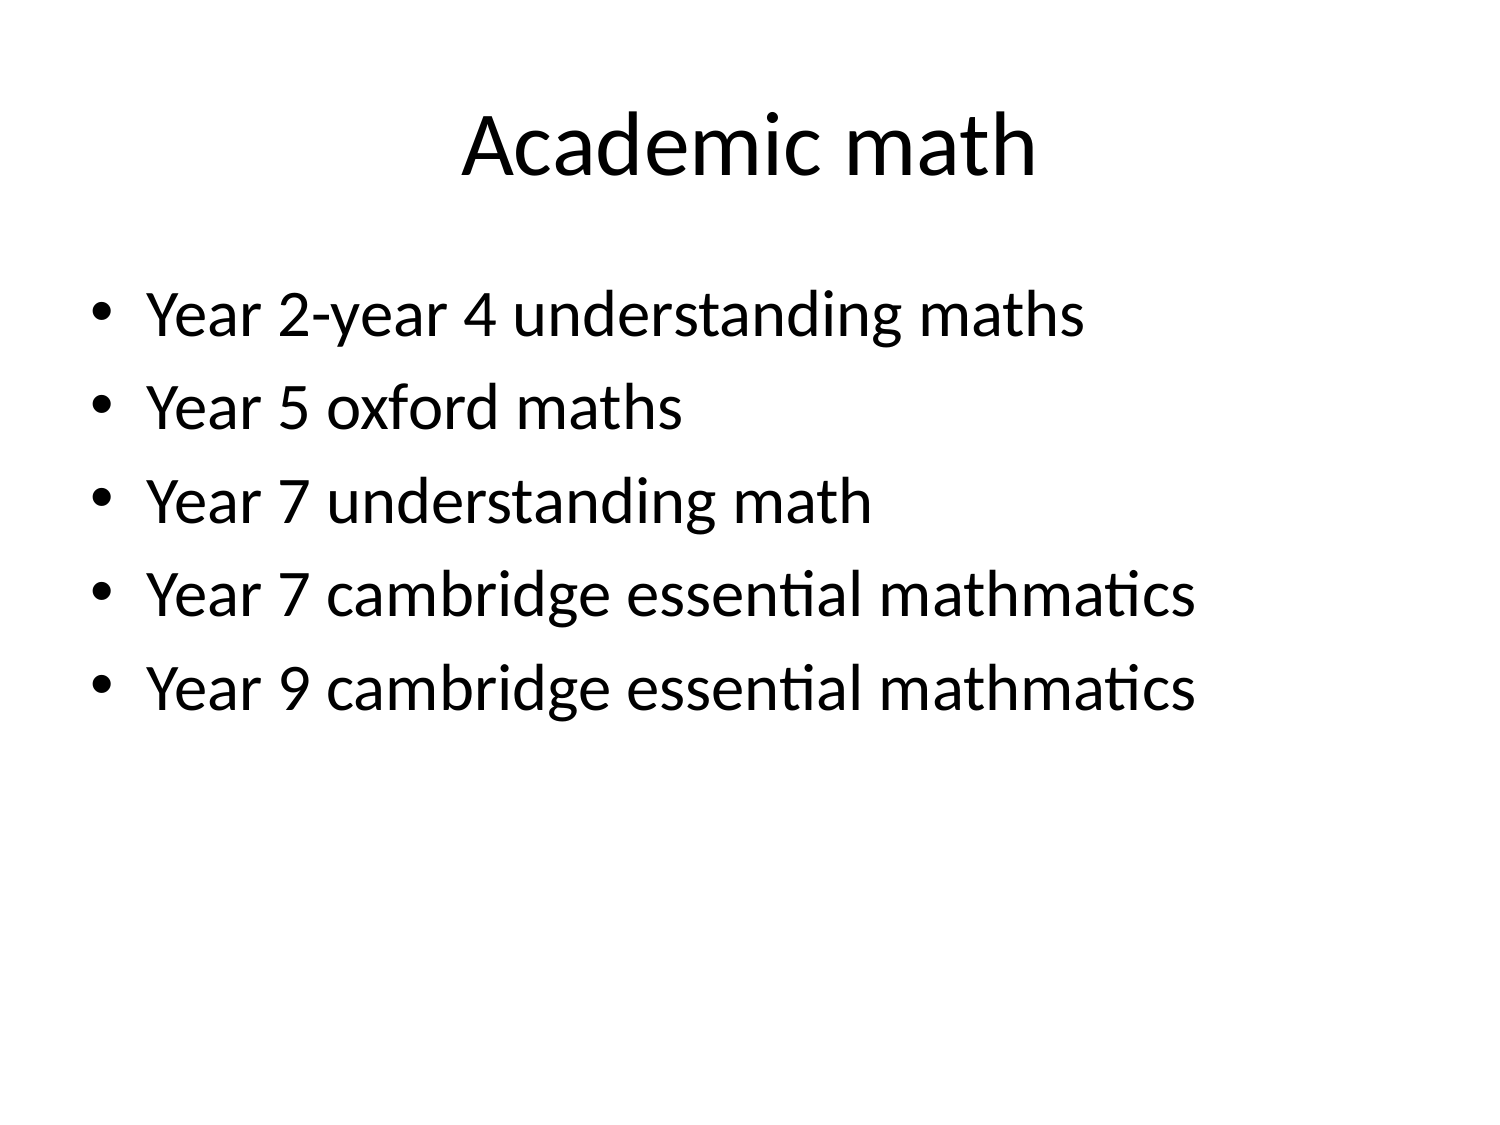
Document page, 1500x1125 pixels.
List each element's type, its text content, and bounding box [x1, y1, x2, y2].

title Academic math [75, 45, 1425, 233]
list Year 2-year 4 understanding maths Year 5 oxford maths Year 7 understanding math Year 7 cambridge essential mathmatics Year 9 cambridge essential mathmatics [75, 262, 1425, 1005]
